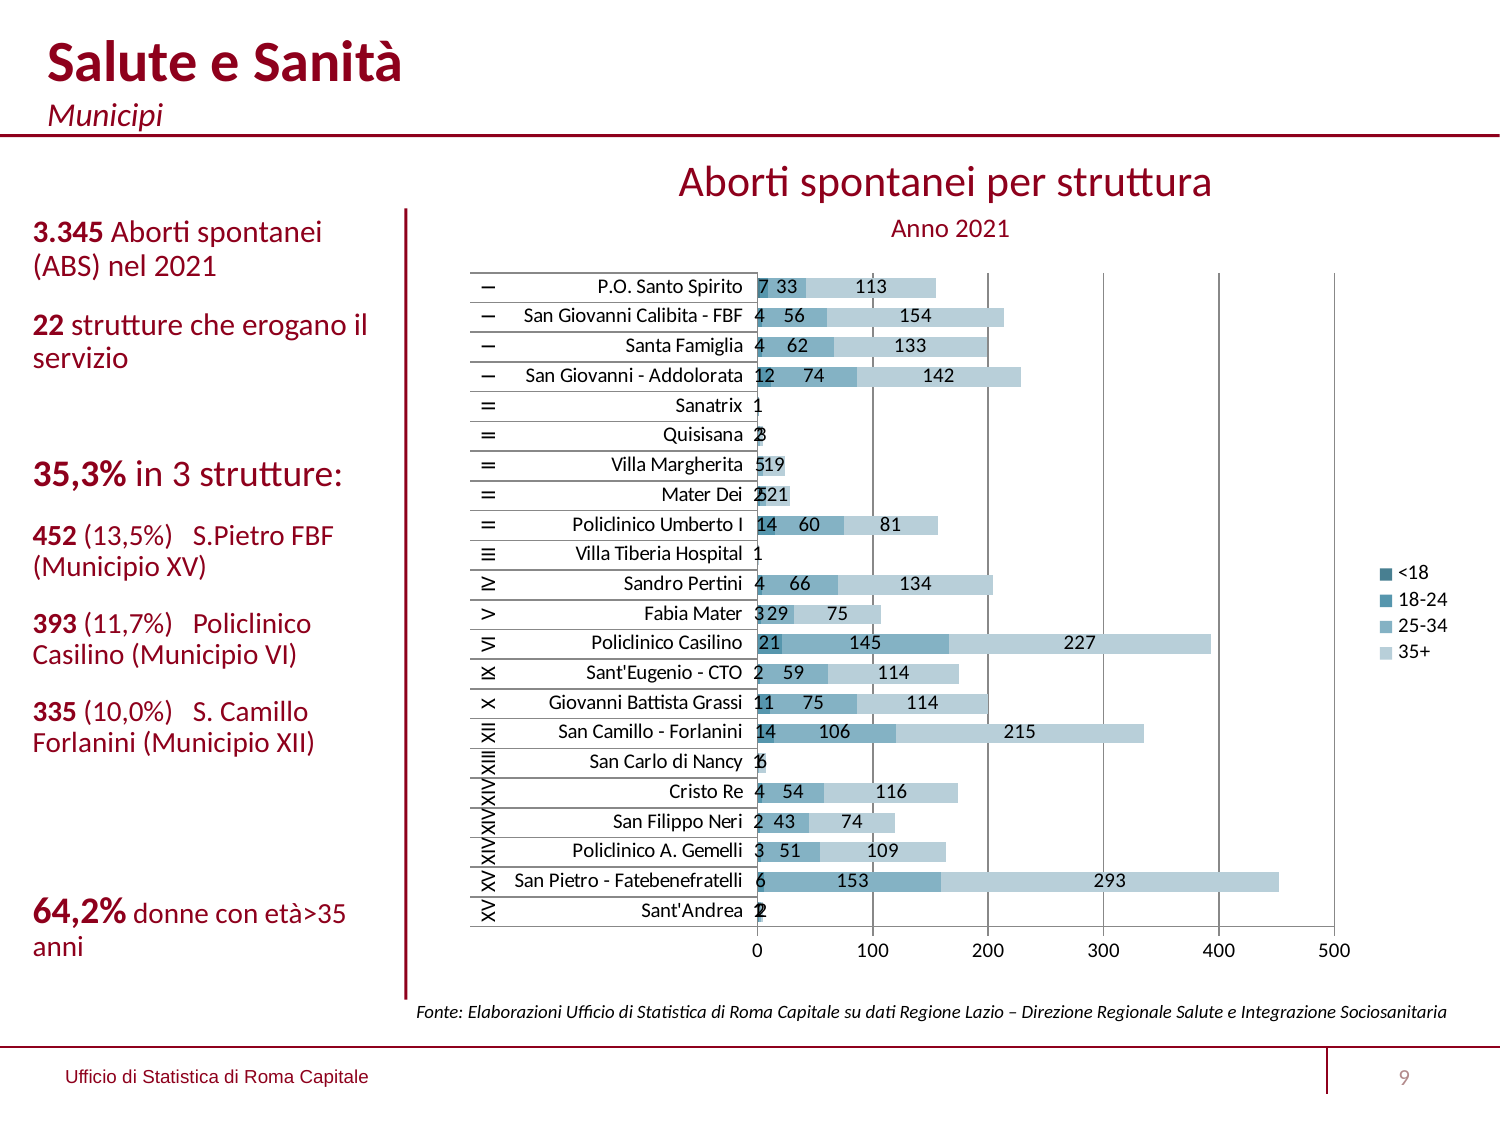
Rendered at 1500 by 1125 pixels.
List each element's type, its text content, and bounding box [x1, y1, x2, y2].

slide_number 9 [1328, 1045, 1425, 1106]
title Salute e Sanità Municipi [2, 30, 1500, 126]
chart [415, 250, 1468, 978]
text_box Fonte: Elaborazioni Ufficio di Statistica di Roma Capitale su dati Regione Lazio – Direzione Regionale Salute e Integrazione Sociosanitaria [401, 992, 1477, 1030]
text_box Aborti spontanei per struttura Anno 2021 [425, 144, 1477, 251]
list 3.345 Aborti spontanei (ABS) nel 2021 22 strutture che erogano il servizio 35,3% in 3 strutture: 452 (13,5%) S.Pietro FBF (Municipio XV) 393 (11,7%) Policlinico Casilino (Municipio VI) 335 (10,0%) S. Camillo Forlanini (Municipio XII) 64,2% donne con età>35 anni [17, 208, 408, 993]
